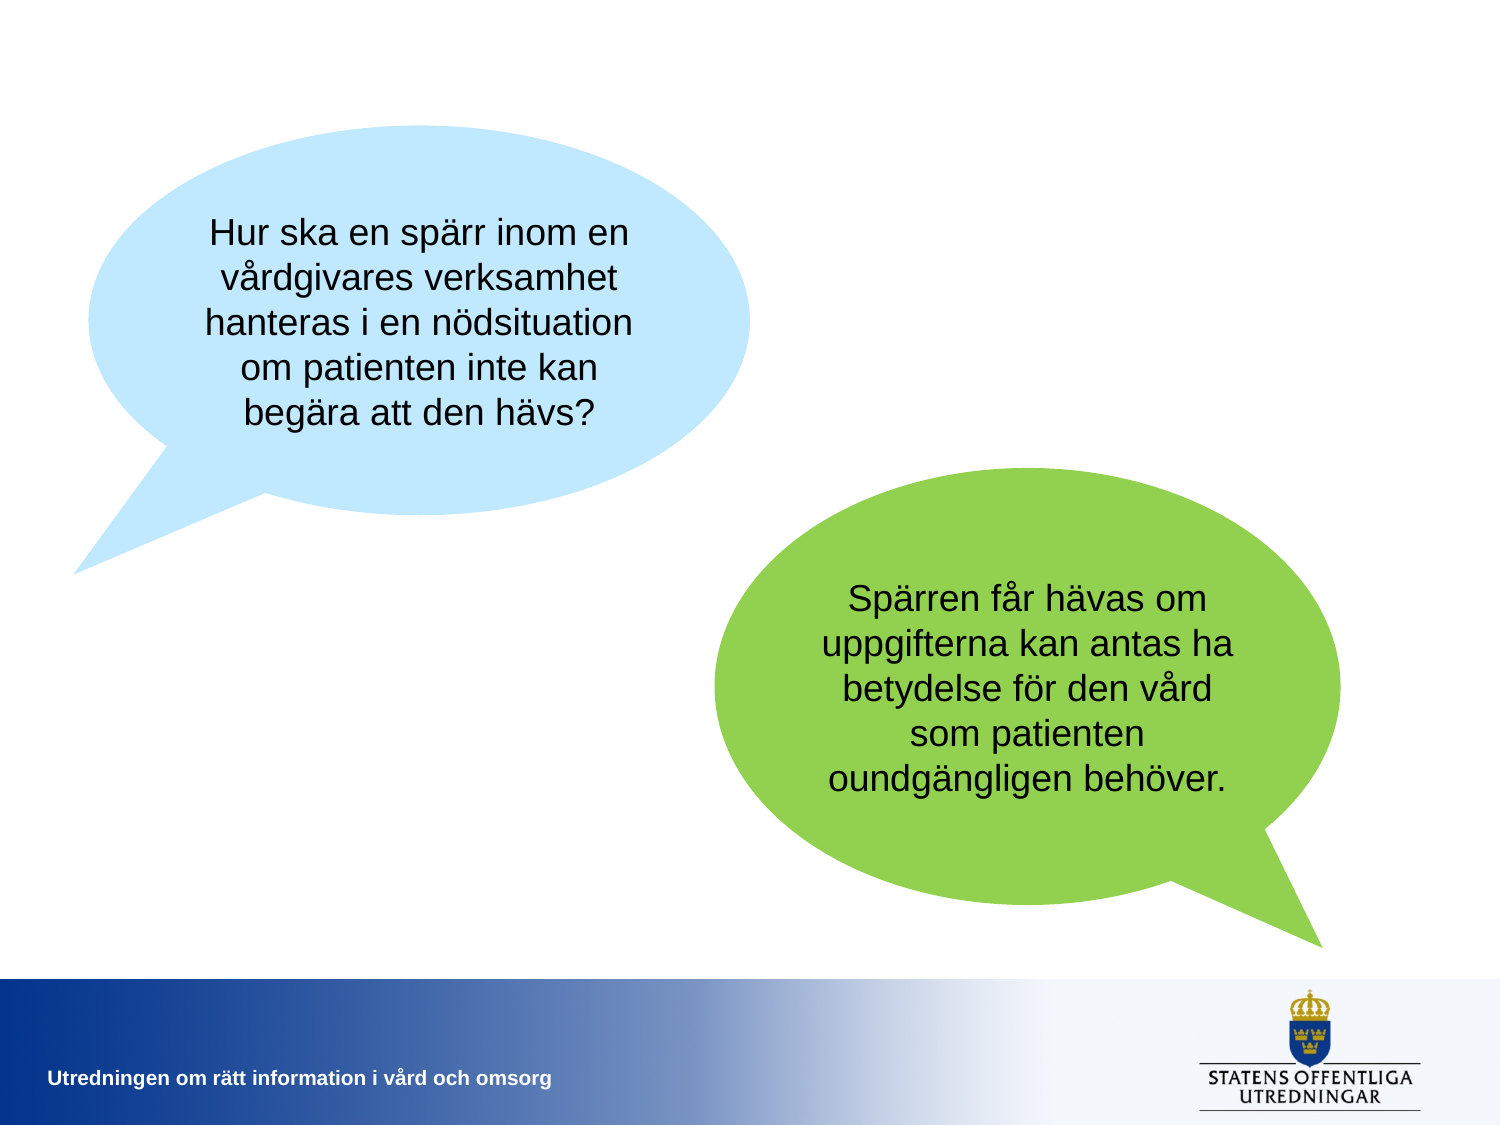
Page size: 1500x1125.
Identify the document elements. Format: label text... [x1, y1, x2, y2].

text_box Spärren får hävas om uppgifterna kan antas ha betydelse för den vård som patienten oundgängligen behöver. [712, 465, 1343, 950]
text_box Hur ska en spärr inom en vårdgivares verksamhet hanteras i en nödsituation om patienten inte kan begära att den hävs? [71, 123, 753, 577]
picture [0, 979, 1500, 1125]
